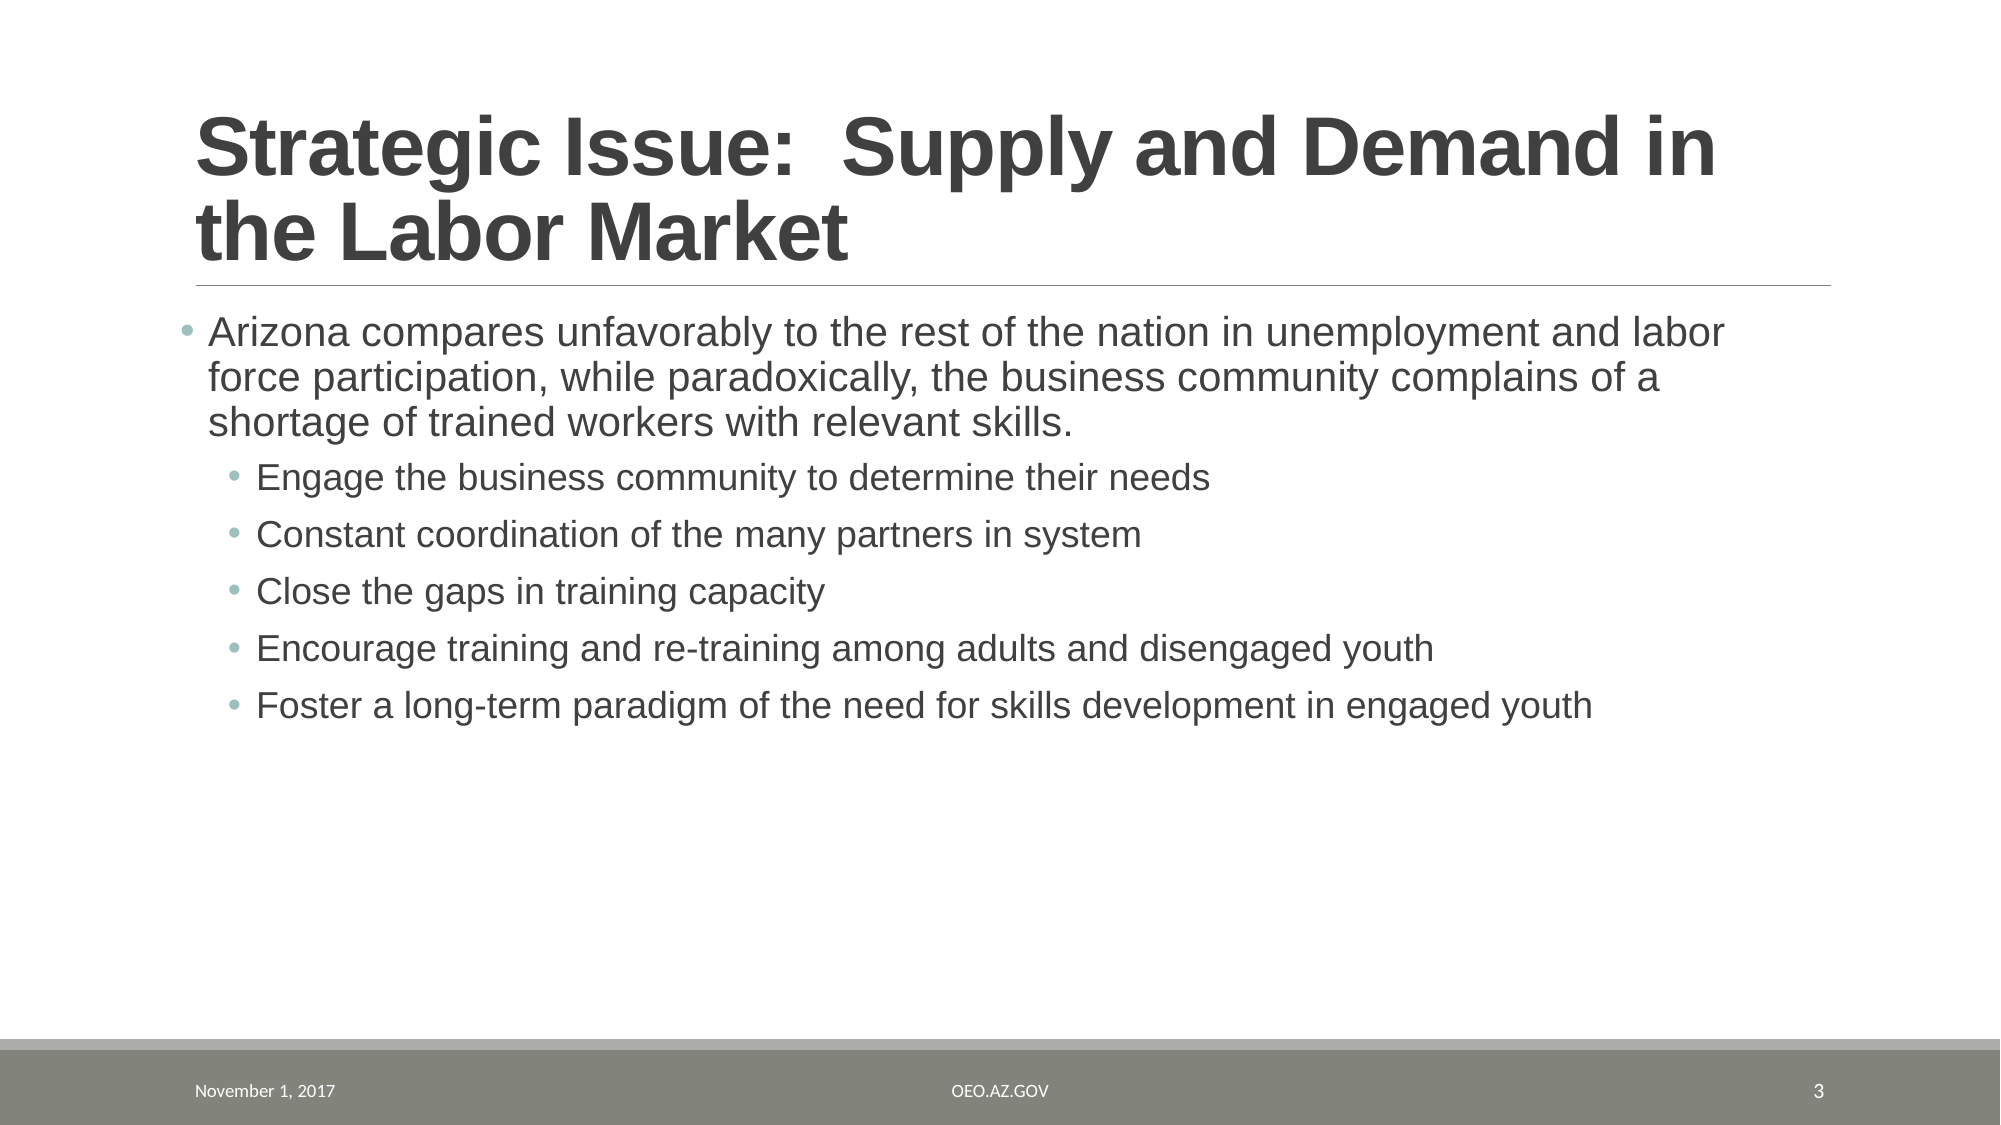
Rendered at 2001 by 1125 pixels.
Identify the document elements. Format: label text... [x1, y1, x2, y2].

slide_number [180, 1059, 586, 1120]
slide_number 3 [1624, 1059, 1840, 1120]
footer oeo.az.gov [604, 1059, 1396, 1120]
list Arizona compares unfavorably to the rest of the nation in unemployment and labor force participation, while paradoxically, the business community complains of a shortage of trained workers with relevant skills. Engage the business community to determine their needs Constant coordination of the many partners in system Close the gaps in training capacity Encourage training and re-training among adults and disengaged youth Foster a long-term paradigm of the need for skills development in engaged youth [180, 302, 1830, 963]
title Strategic Issue: Supply and Demand in the Labor Market [180, 47, 1830, 285]
